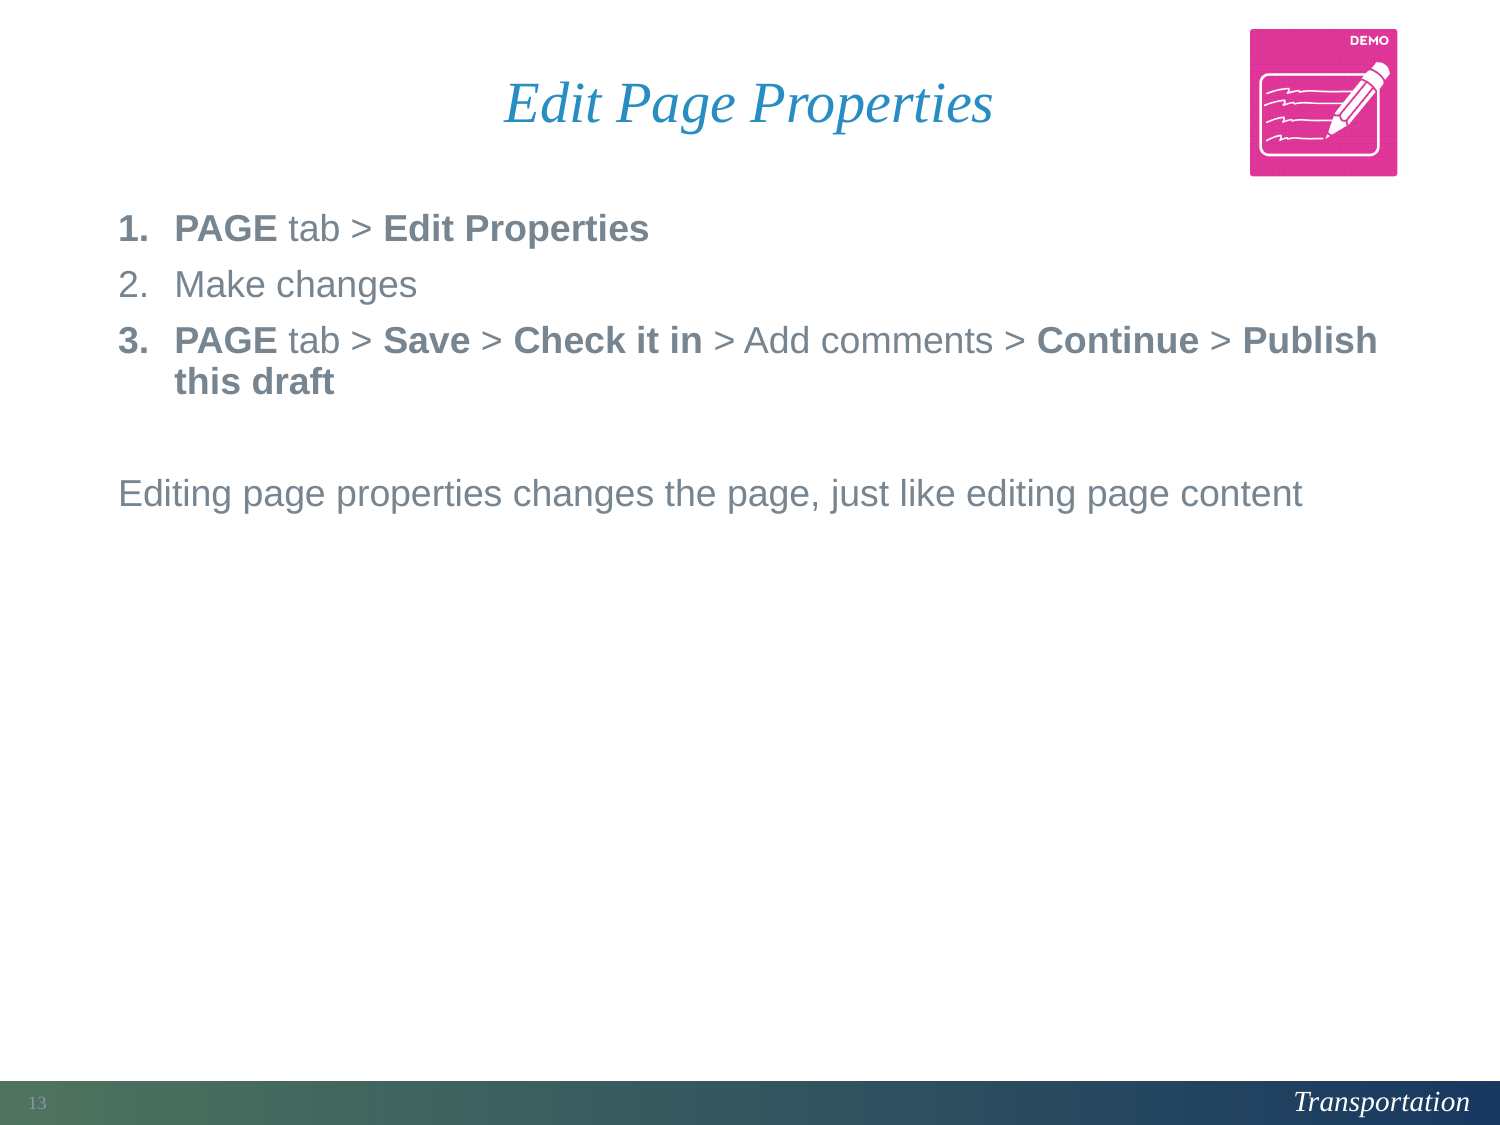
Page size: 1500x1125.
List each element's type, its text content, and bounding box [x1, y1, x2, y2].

slide_number 177 [12, 1091, 351, 1114]
picture [1248, 27, 1399, 178]
list PAGE tab > Edit Properties Make changes PAGE tab > Save > Check it in > Add comments > Continue > Publish this draft Editing page properties changes the page, just like editing page content [103, 201, 1409, 1025]
title Edit Page Properties [103, 16, 1397, 191]
